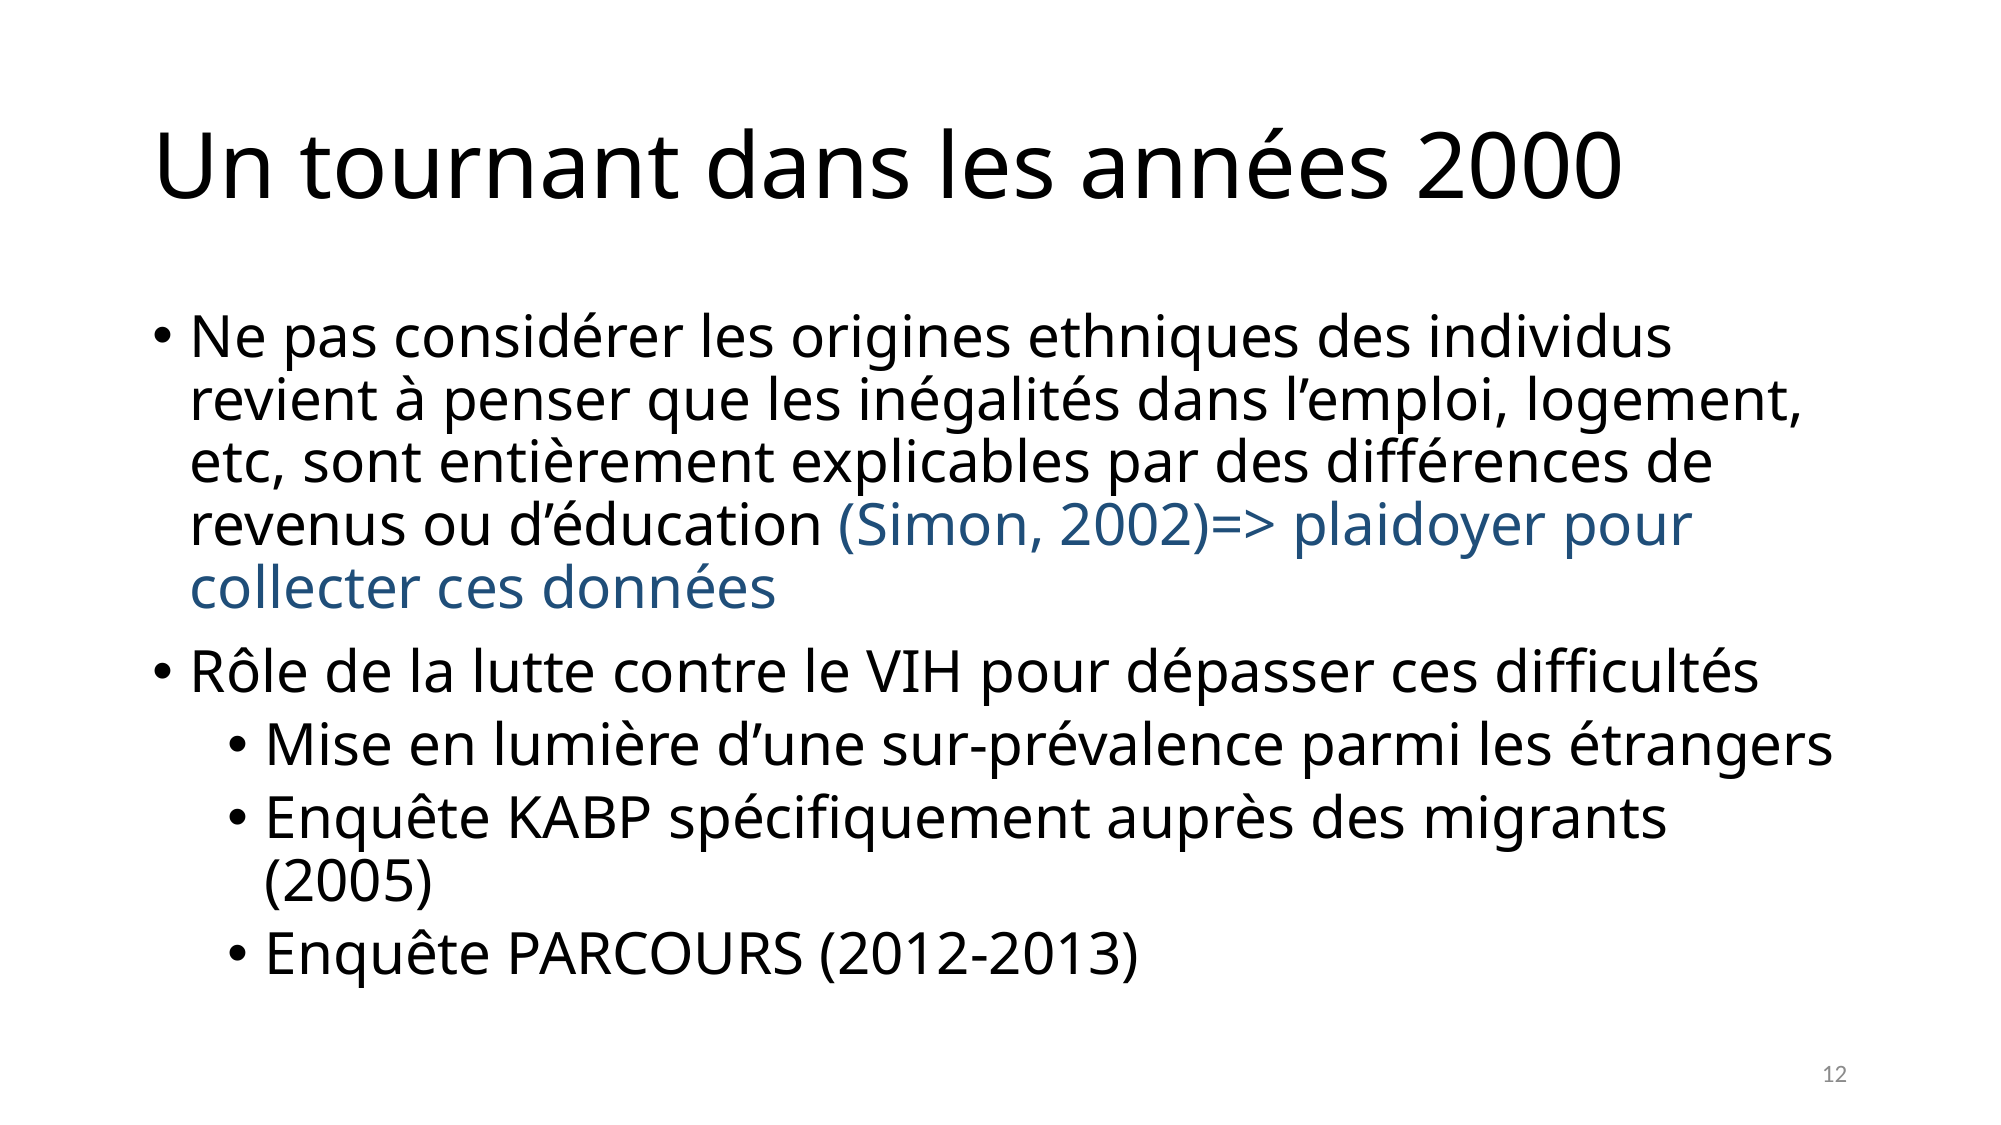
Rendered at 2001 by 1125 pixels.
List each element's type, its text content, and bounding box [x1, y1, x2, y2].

title Un tournant dans les années 2000 [137, 59, 1863, 278]
list Ne pas considérer les origines ethniques des individus revient à penser que les inégalités dans l’emploi, logement, etc, sont entièrement explicables par des différences de revenus ou d’éducation (Simon, 2002)=> plaidoyer pour collecter ces données Rôle de la lutte contre le VIH pour dépasser ces difficultés Mise en lumière d’une sur-prévalence parmi les étrangers Enquête KABP spécifiquement auprès des migrants (2005) Enquête PARCOURS (2012-2013) [137, 299, 1863, 1014]
slide_number 12 [1412, 1042, 1863, 1103]
